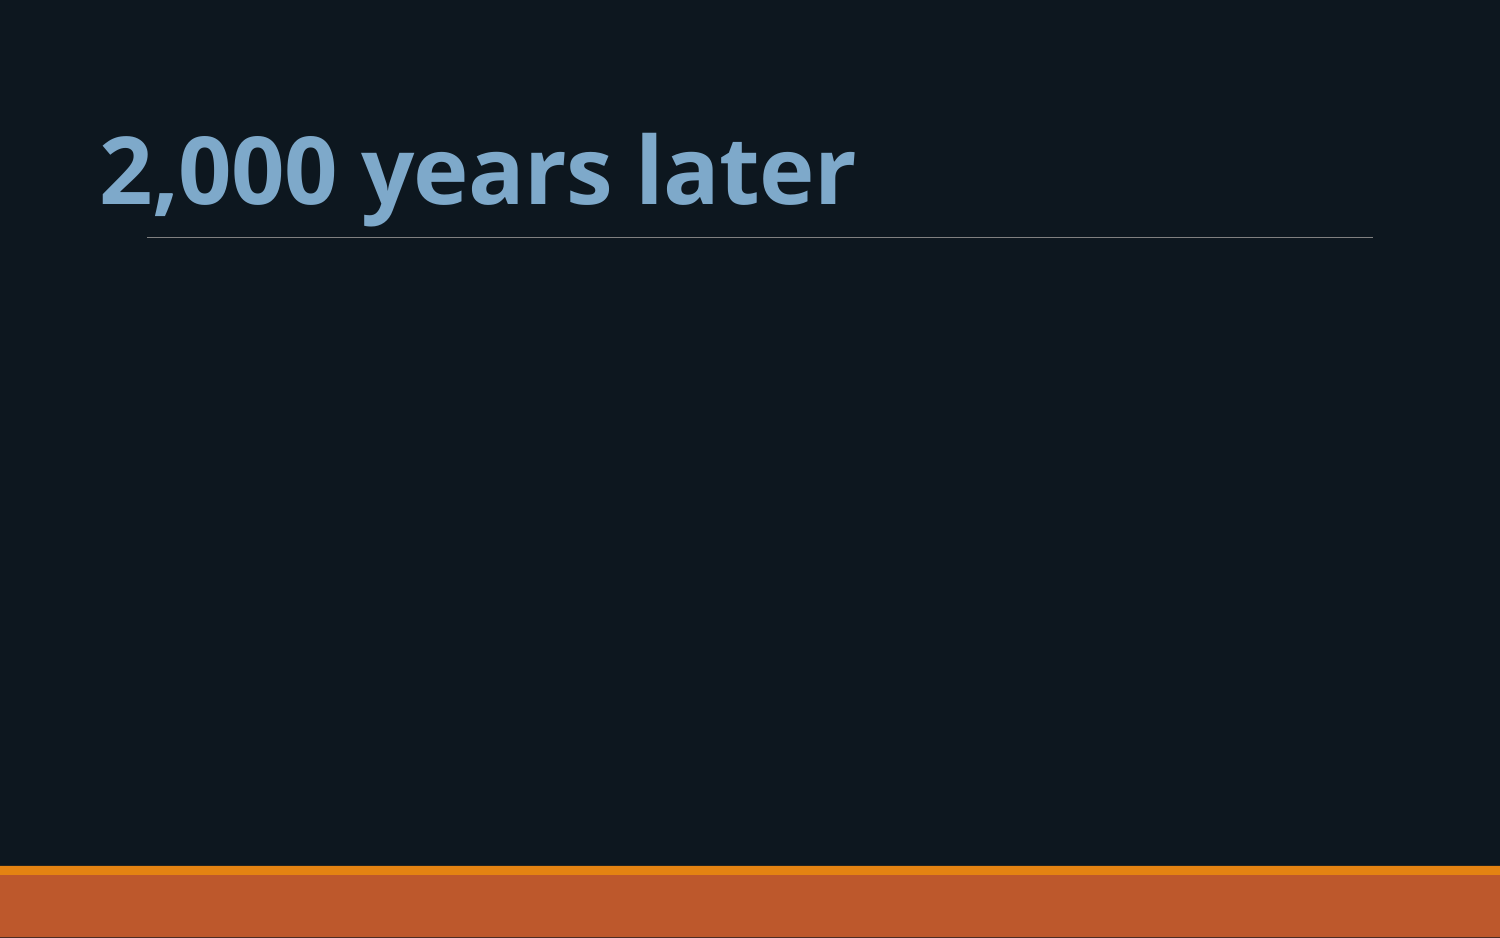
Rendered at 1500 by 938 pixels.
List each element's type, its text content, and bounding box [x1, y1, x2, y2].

title 2,000 years later [84, 68, 1387, 232]
